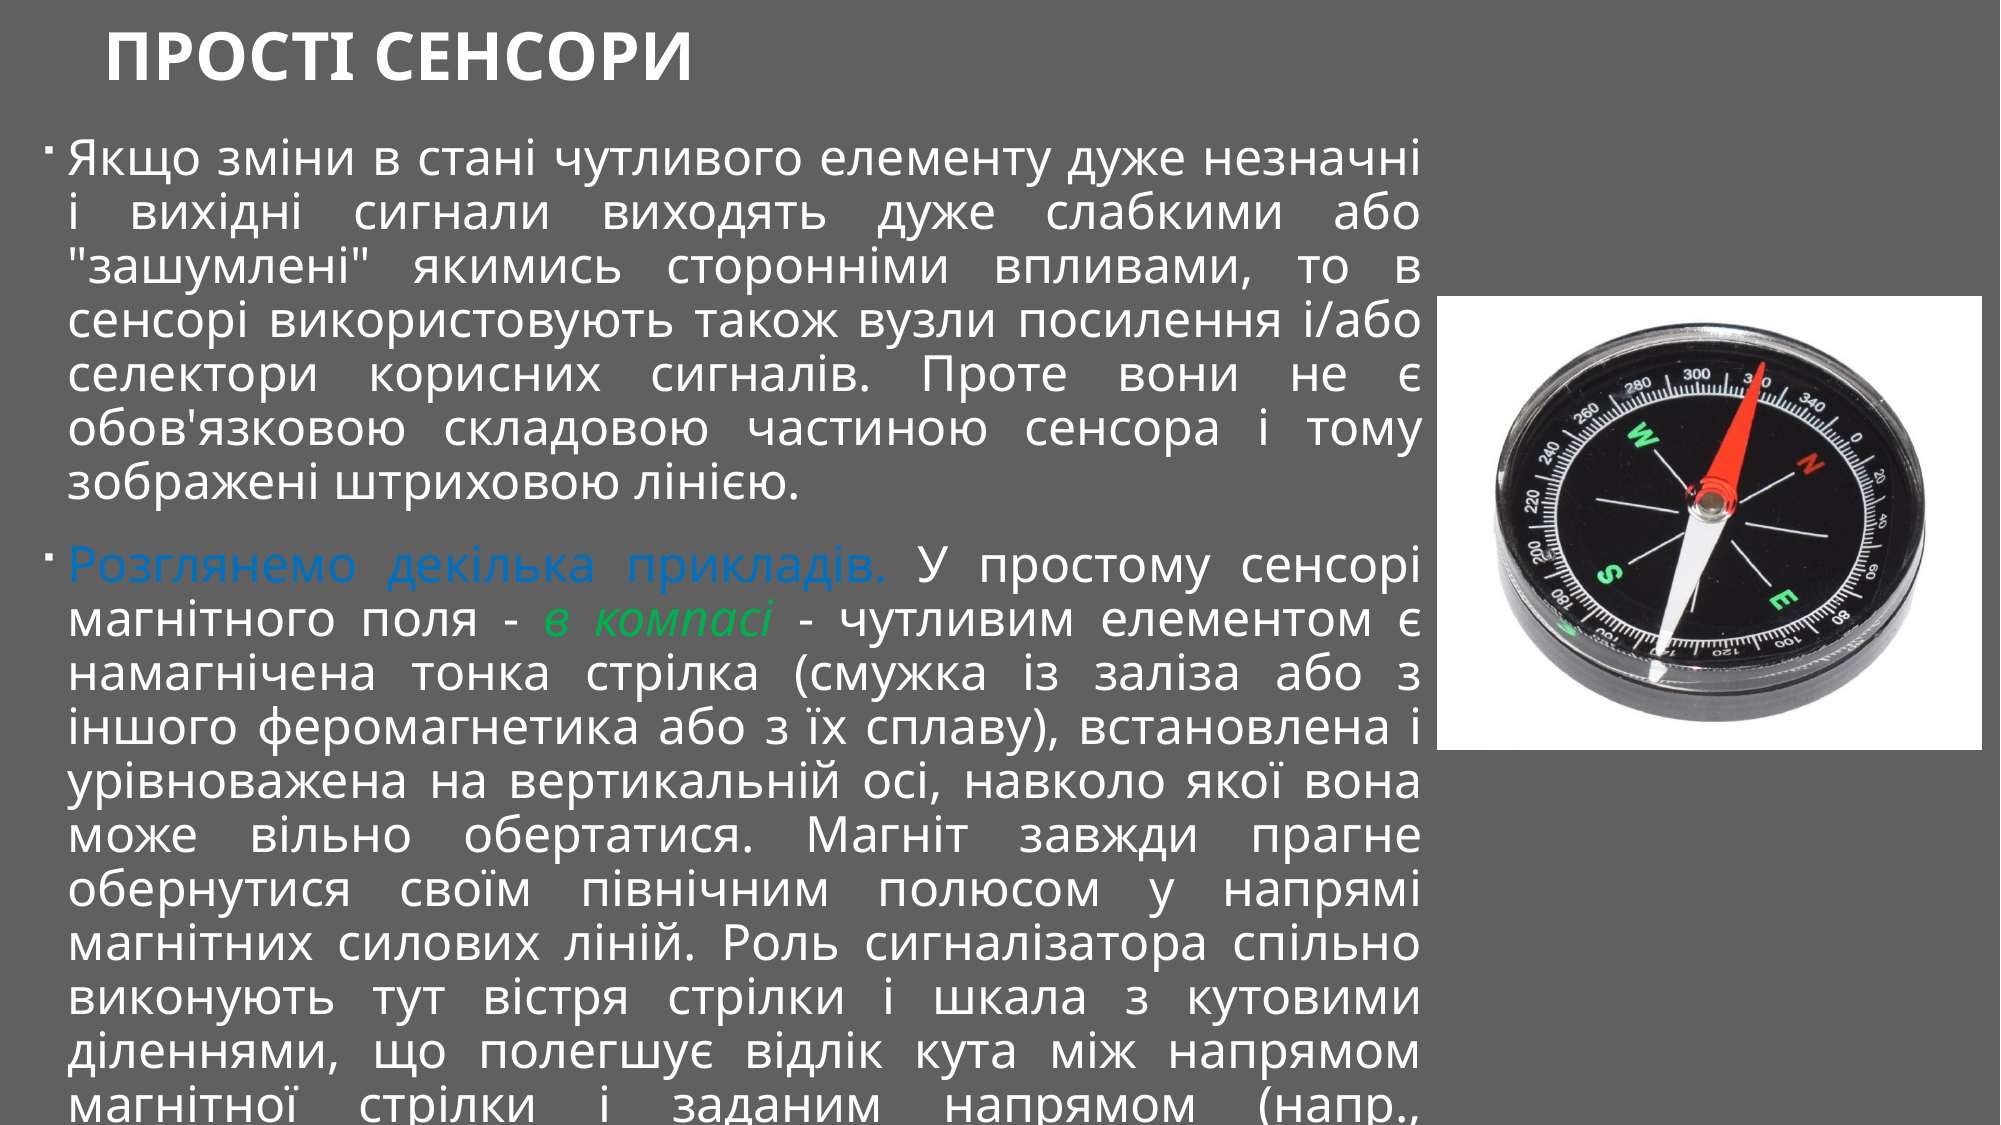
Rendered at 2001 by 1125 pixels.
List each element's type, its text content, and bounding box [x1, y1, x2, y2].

text_box Прості сенсори [0, 18, 1075, 126]
picture [1437, 296, 1982, 750]
text_box Якщо зміни в стані чутливого елементу дуже незначні і вихідні сигнали виходять дуже слабкими або "зашумлені" якимись сторонніми впливами, то в сенсорі використовують також вузли посилення і/або селектори корисних сигналів. Проте вони не є обов'язковою складовою частиною сенсора і тому зображені штриховою лінією. Розглянемо декілька прикладів. У простому сенсорі магнітного поля - в компасі - чутливим елементом є намагнічена тонка стрілка (смужка із заліза або з іншого феромагнетика або з їх сплаву), встановлена і урівноважена на вертикальній осі, навколо якої вона може вільно обертатися. Магніт завжди прагне обернутися своїм північним полюсом у напрямі магнітних силових ліній. Роль сигналізатора спільно виконують тут вістря стрілки і шкала з кутовими діленнями, що полегшує відлік кута між напрямом магнітної стрілки і заданим напрямом (напр., напрямом руху). [22, 125, 1438, 643]
